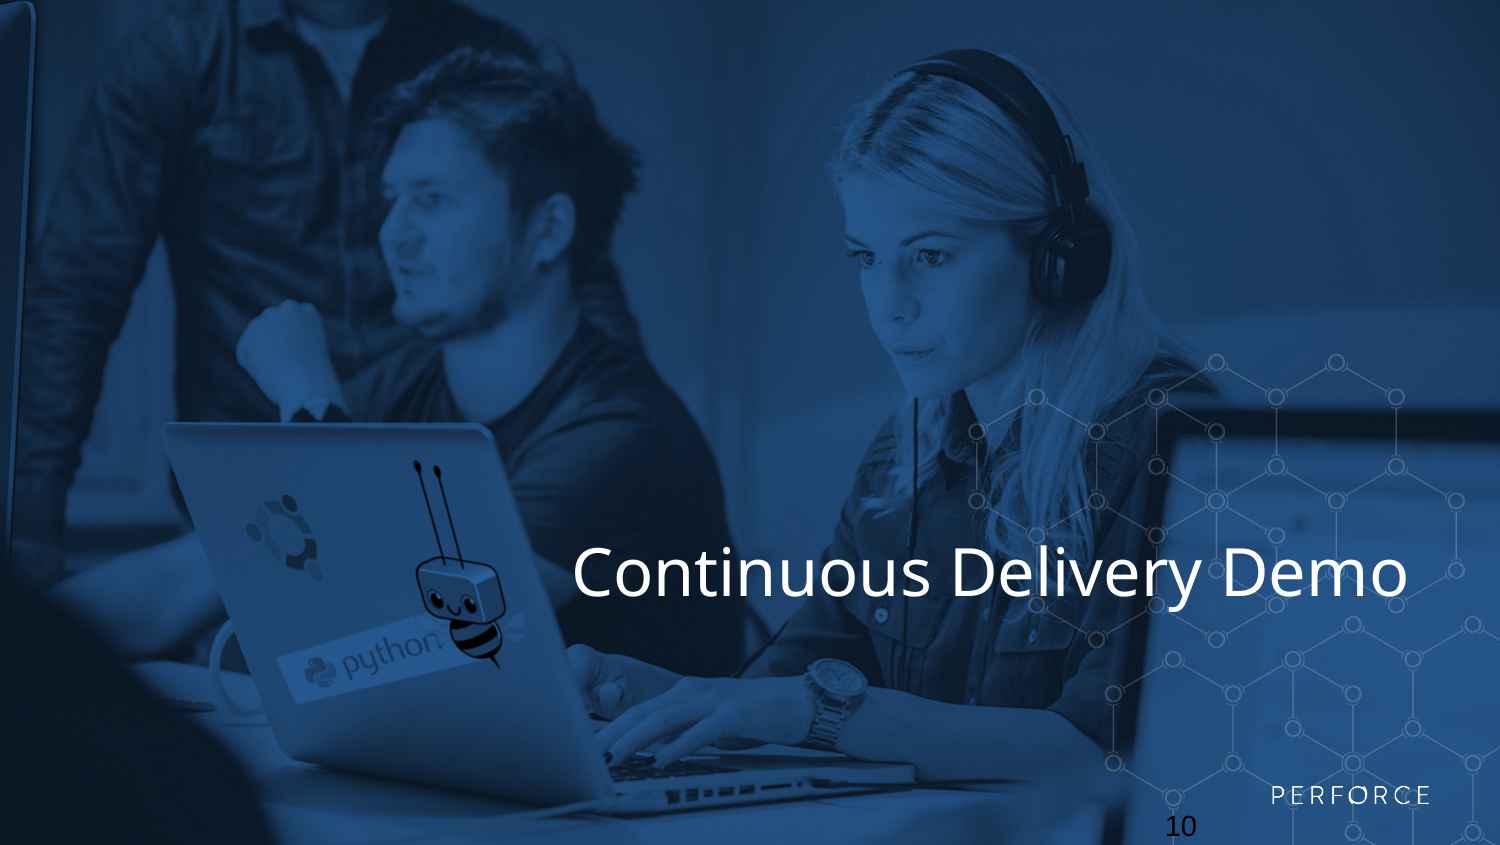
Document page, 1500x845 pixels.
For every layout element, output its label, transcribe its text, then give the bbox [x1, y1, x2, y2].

slide_number 10 [1149, 799, 1500, 845]
title Continuous Delivery Demo [546, 374, 1426, 618]
picture [0, 0, 1500, 845]
